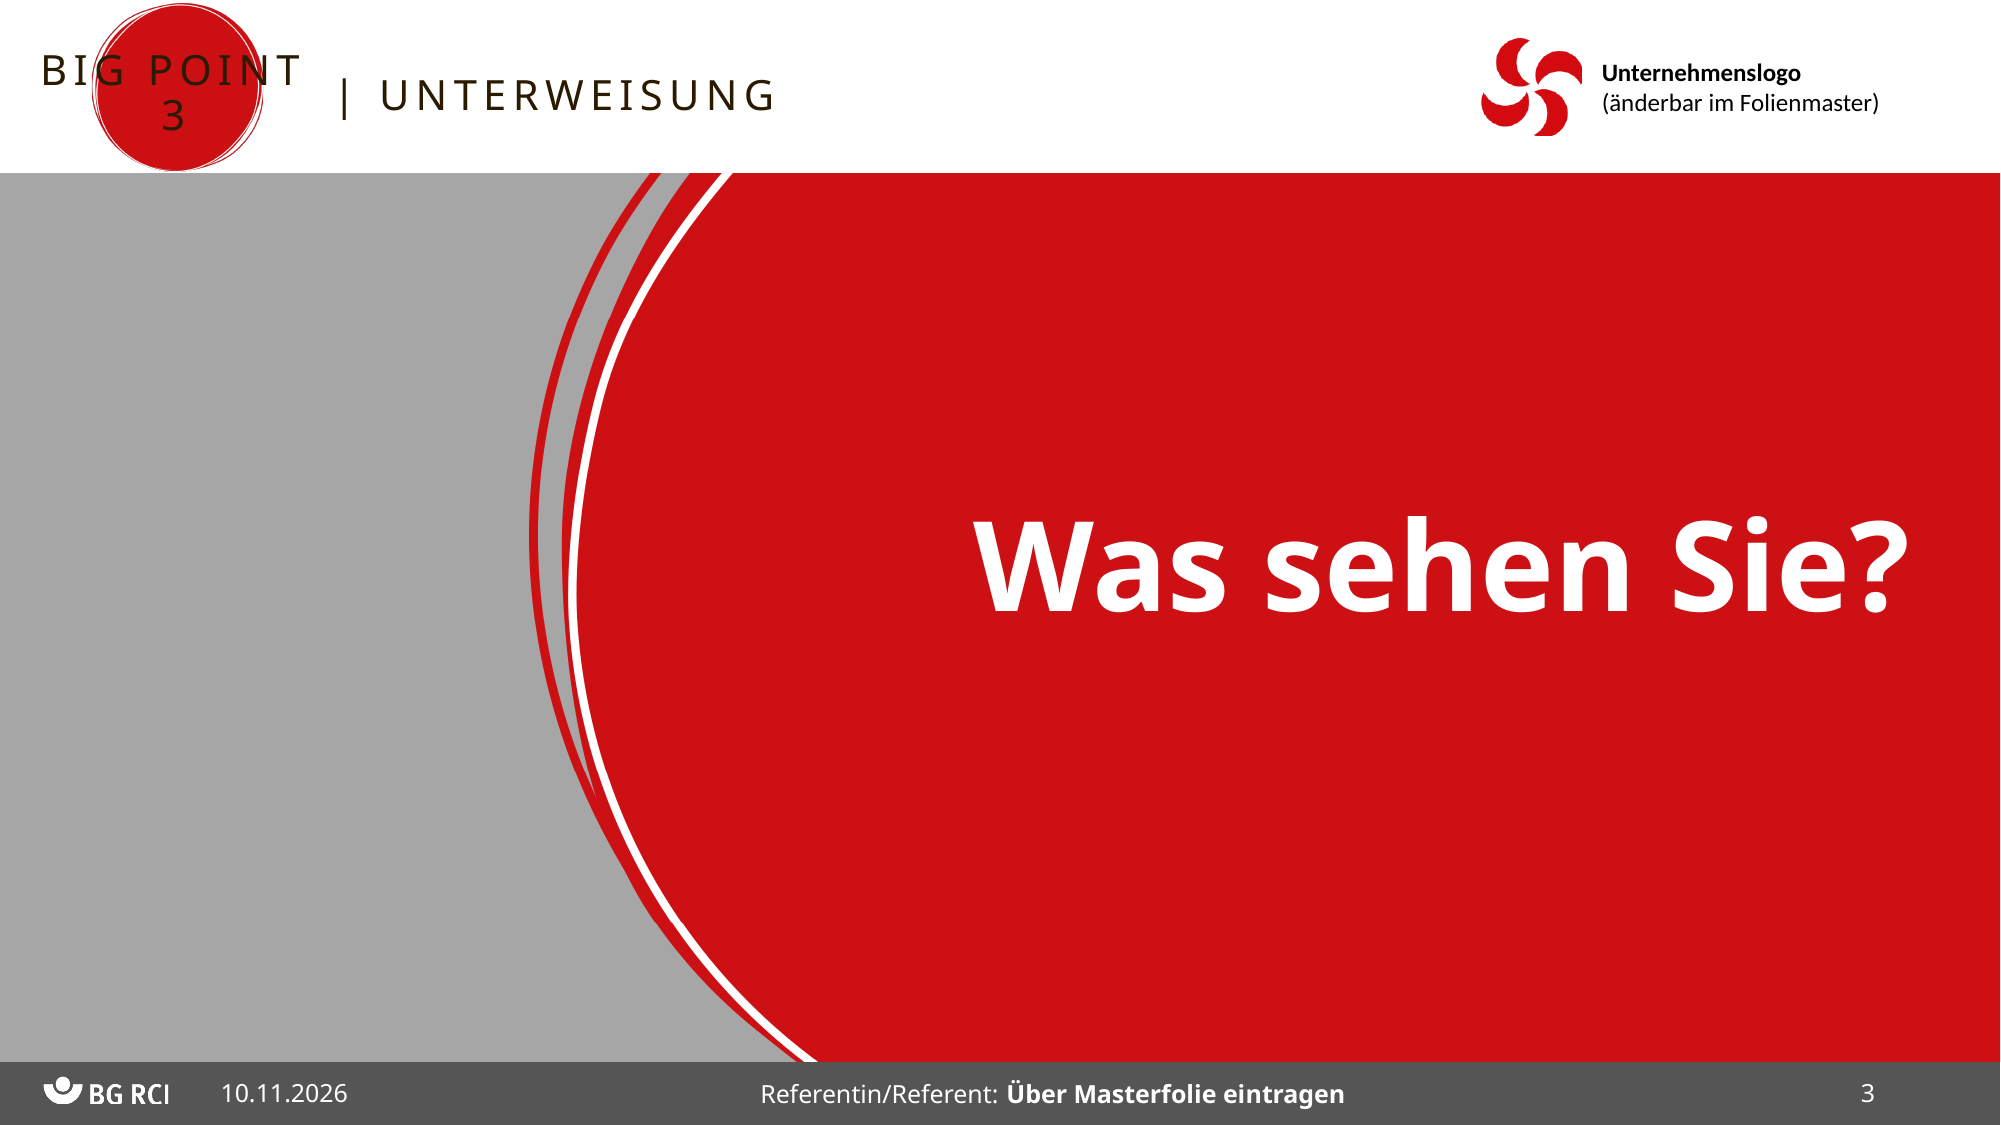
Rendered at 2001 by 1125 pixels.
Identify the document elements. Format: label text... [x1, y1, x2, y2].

picture [0, 173, 2001, 1062]
text_box Was sehen Sie? [958, 479, 1926, 644]
slide_number 3 [1742, 1070, 1875, 1118]
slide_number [192, 1070, 377, 1118]
